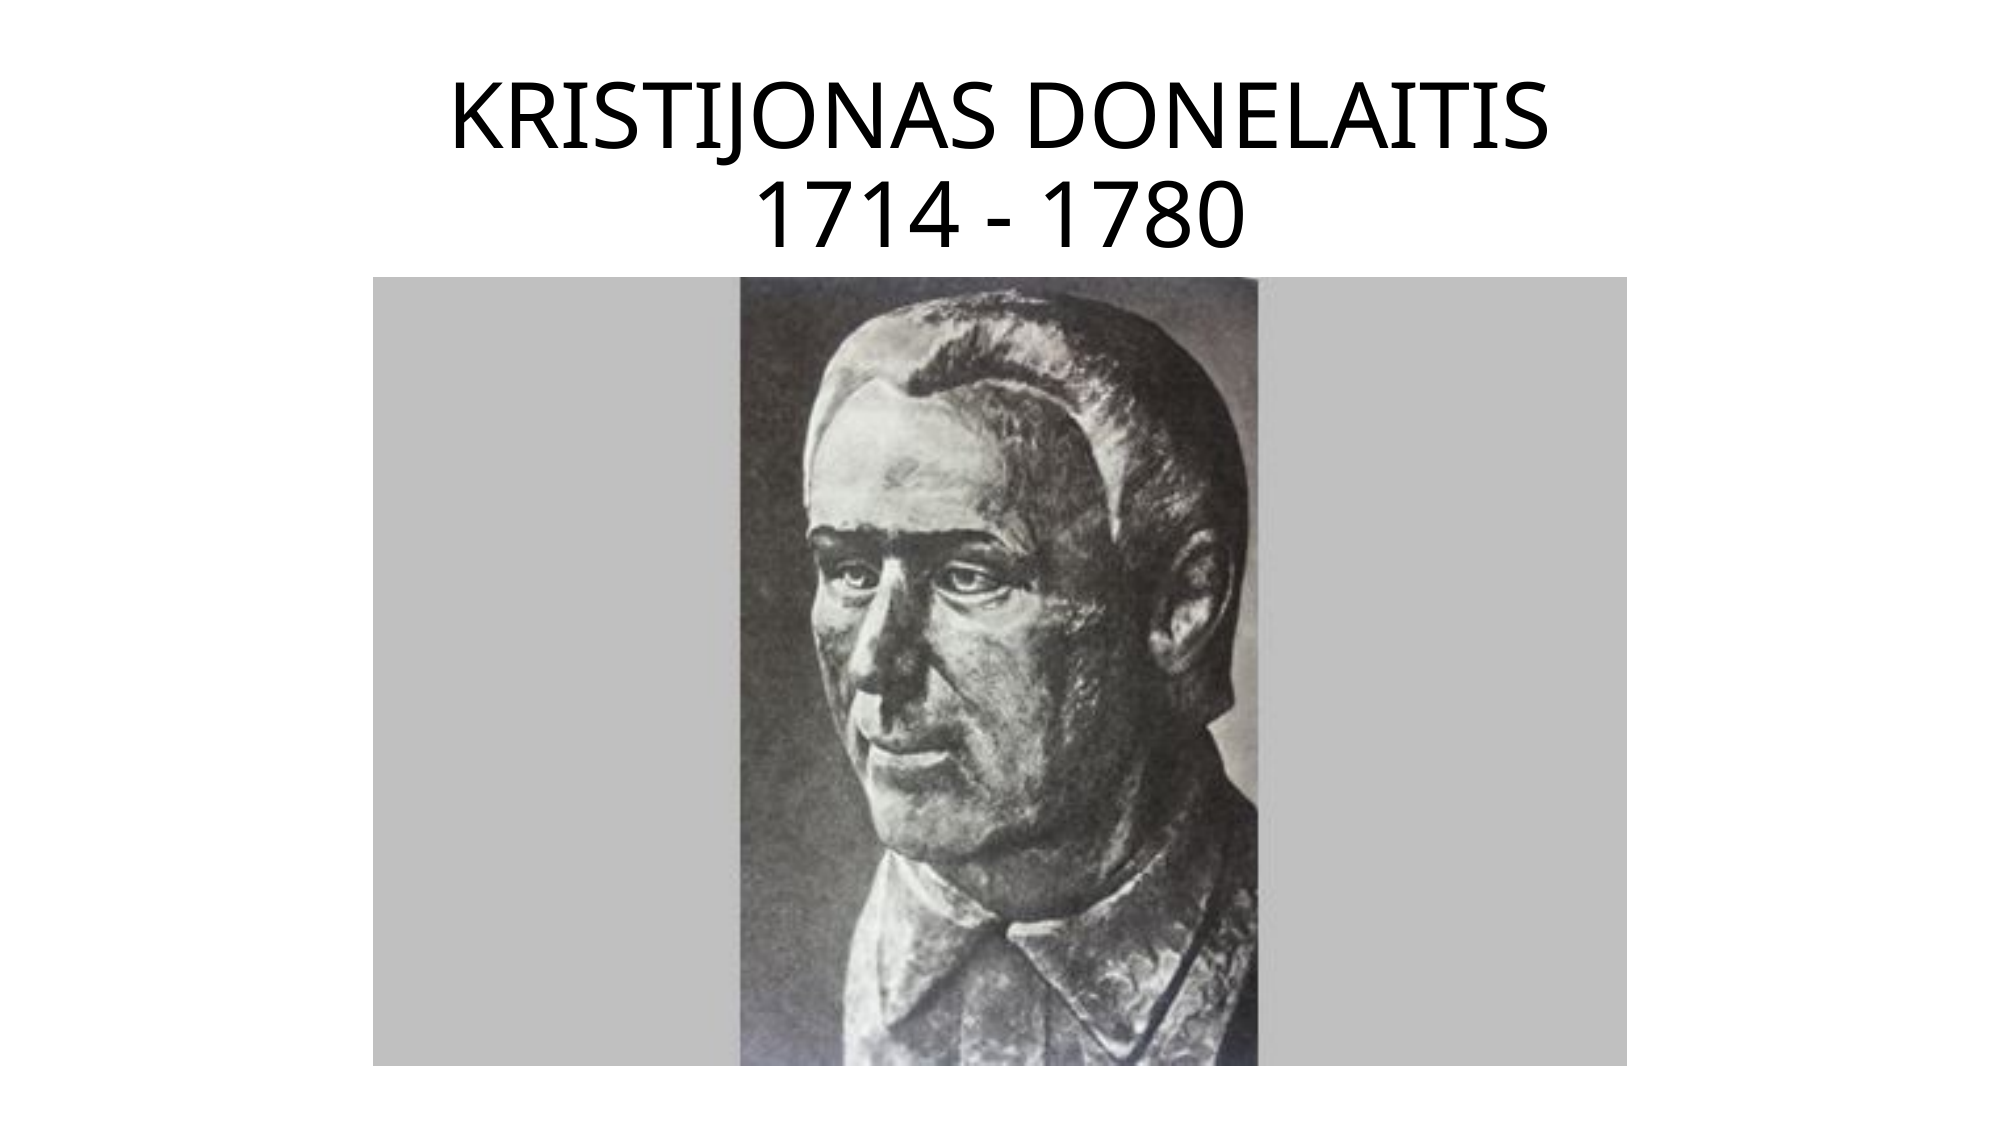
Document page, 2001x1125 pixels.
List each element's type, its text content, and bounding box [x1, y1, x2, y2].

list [373, 277, 1627, 1066]
title KRISTIJONAS DONELAITIS 1714 - 1780 [137, 59, 1863, 278]
